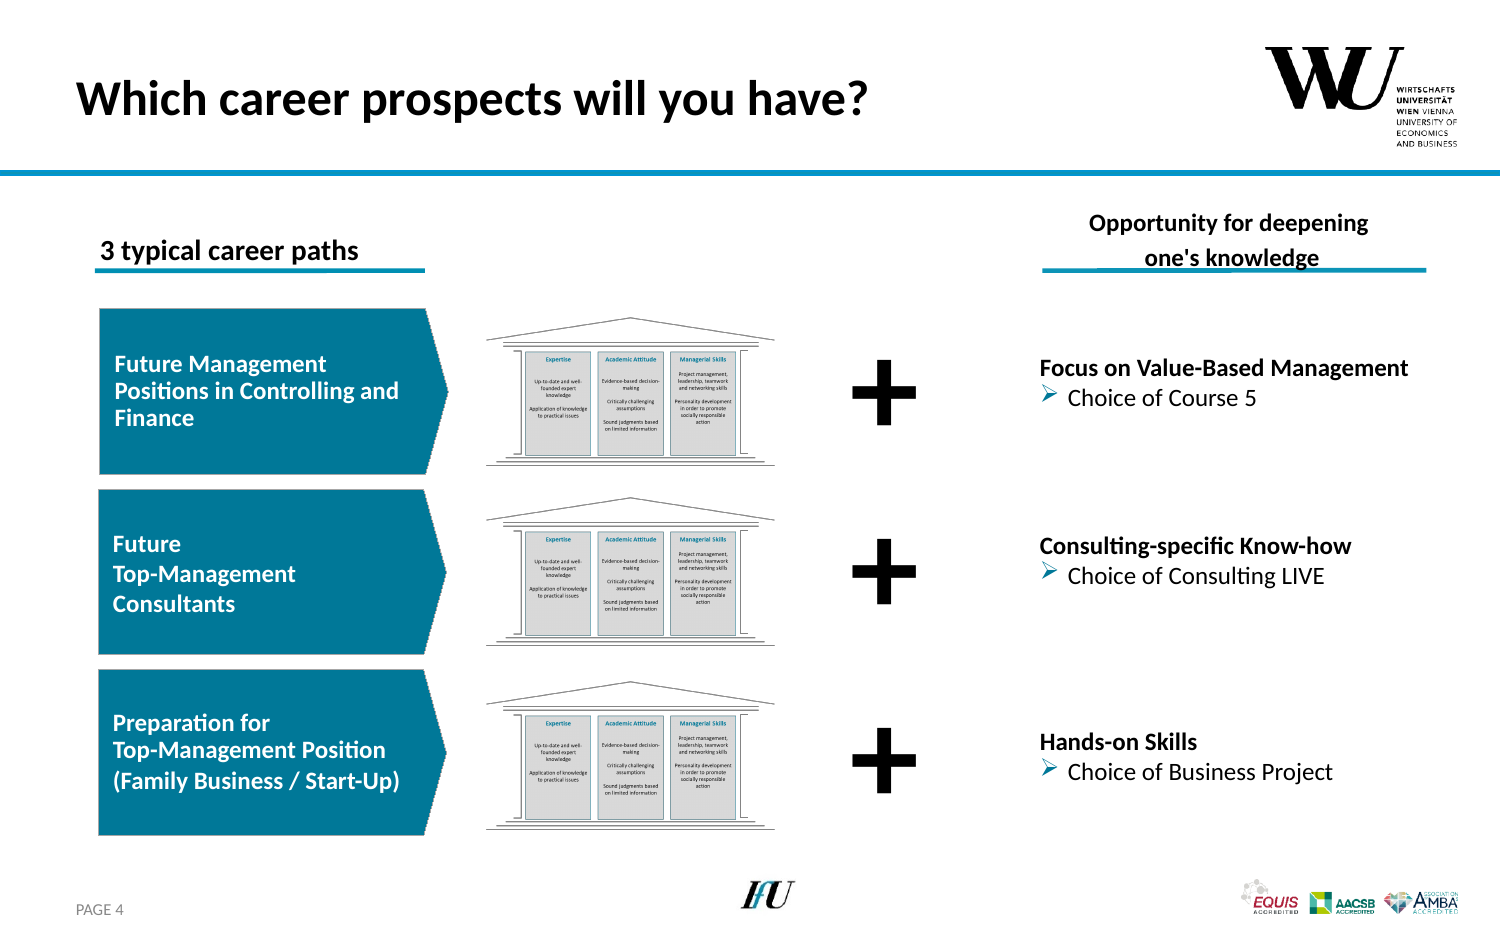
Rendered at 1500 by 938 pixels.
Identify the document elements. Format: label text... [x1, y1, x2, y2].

text_box + [836, 659, 1050, 839]
text_box Future Top-Management Consultants [98, 489, 447, 655]
picture [485, 317, 775, 466]
text_box Consulting-specific Know-how Choice of Consulting LIVE [1050, 461, 1439, 627]
title Which career prospects will you have? [73, 33, 1177, 223]
text_box Future Management Positions in Controlling and Finance [99, 308, 449, 475]
picture [485, 681, 775, 830]
picture [485, 497, 775, 646]
text_box Hands-on Skills Choice of Business Project [1050, 672, 1439, 839]
picture [1265, 47, 1457, 147]
text_box 3 typical career paths [99, 231, 425, 267]
text_box + [836, 291, 1050, 470]
text_box Preparation for Top-Management Position (Family Business / Start-Up) [98, 669, 447, 836]
slide_number PAGE 4 [73, 896, 157, 938]
text_box + [836, 470, 1050, 651]
text_box Focus on Value-Based Management Choice of Course 5 [1050, 299, 1439, 461]
picture [1241, 879, 1458, 914]
text_box Opportunity for deepening one's knowledge [1063, 206, 1401, 272]
picture [708, 855, 827, 934]
